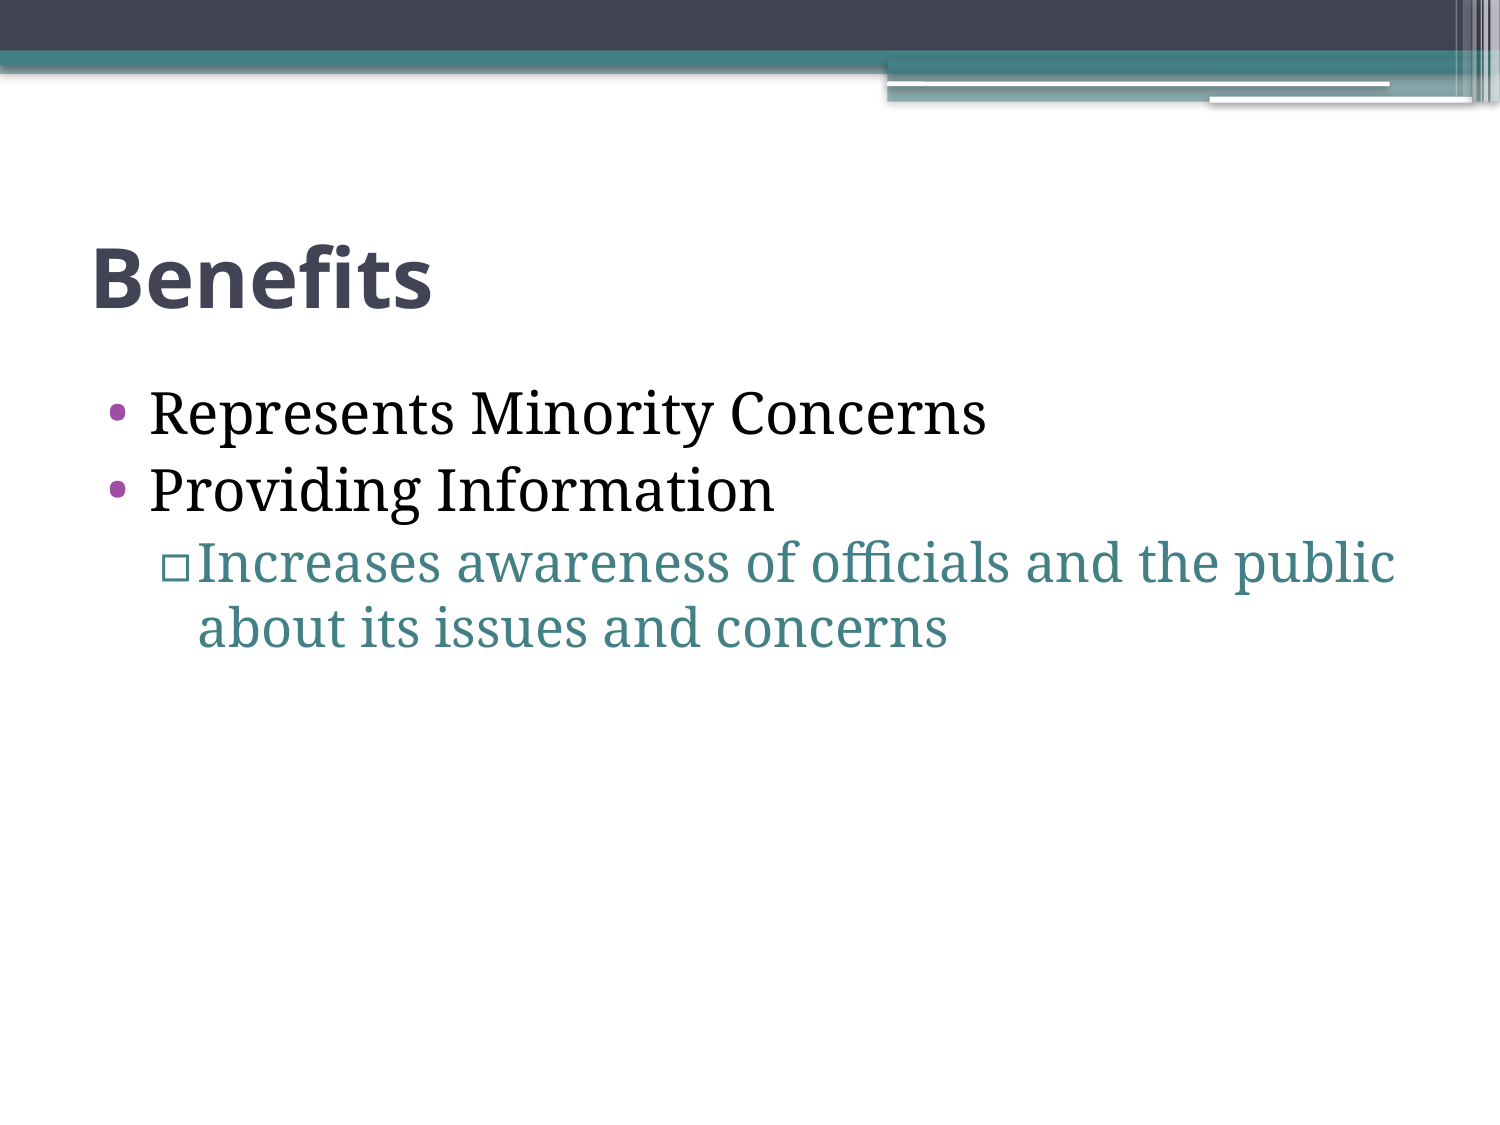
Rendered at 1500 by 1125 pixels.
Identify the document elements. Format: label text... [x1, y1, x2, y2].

title Benefits [75, 187, 1425, 363]
list Represents Minority Concerns Providing Information Increases awareness of officials and the public about its issues and concerns [75, 368, 1425, 1079]
